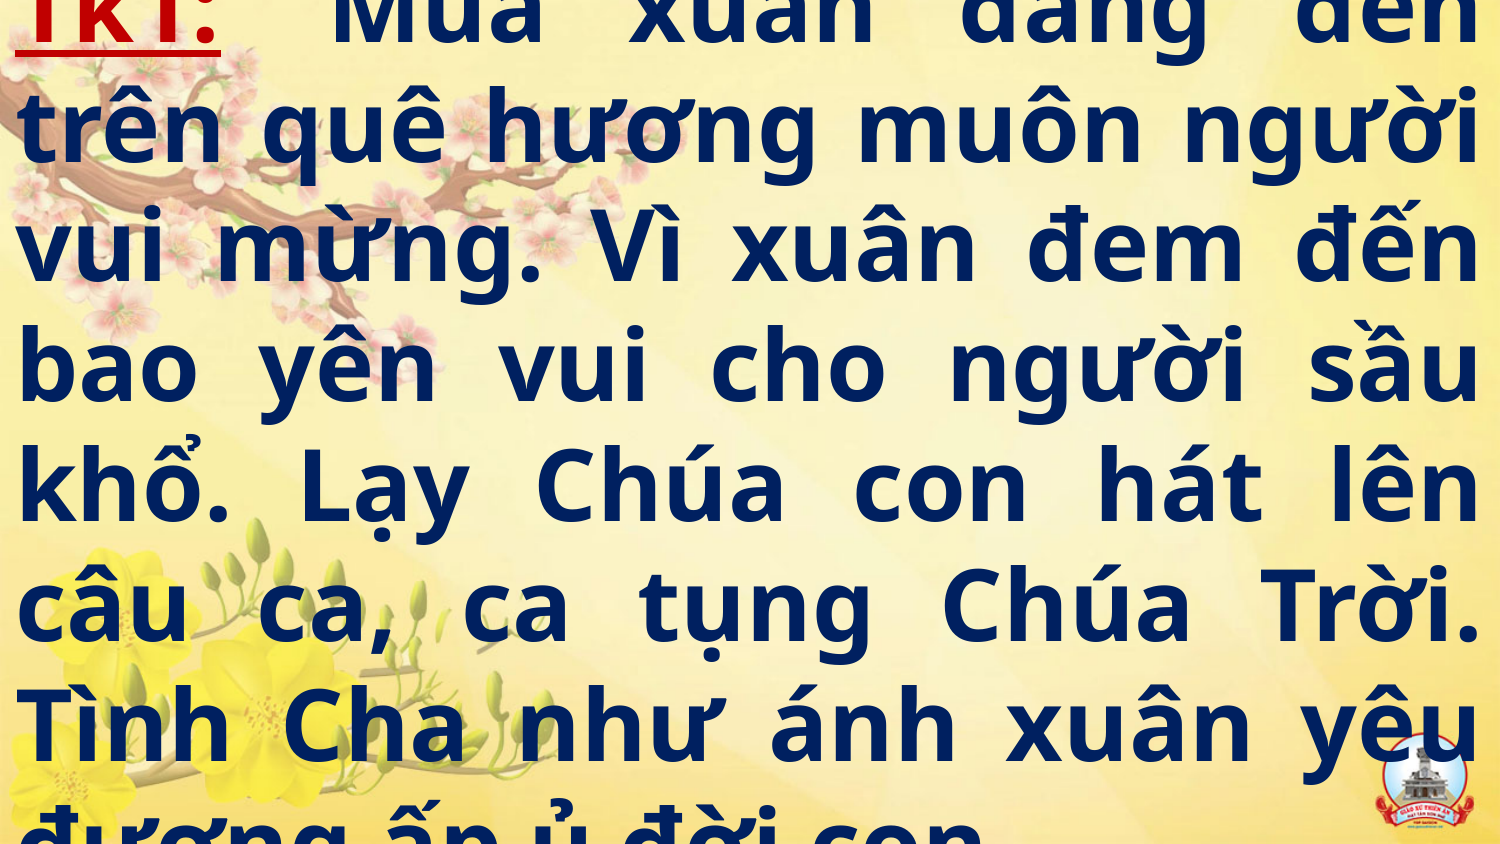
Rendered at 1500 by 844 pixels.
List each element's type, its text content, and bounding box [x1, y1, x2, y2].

title Tk1: Mùa xuân đang đến trên quê hương muôn người vui mừng. Vì xuân đem đến bao yên vui cho người sầu khổ. Lạy Chúa con hát lên câu ca, ca tụng Chúa Trời. Tình Cha như ánh xuân yêu đương ấp ủ đời con. [0, 0, 1500, 844]
